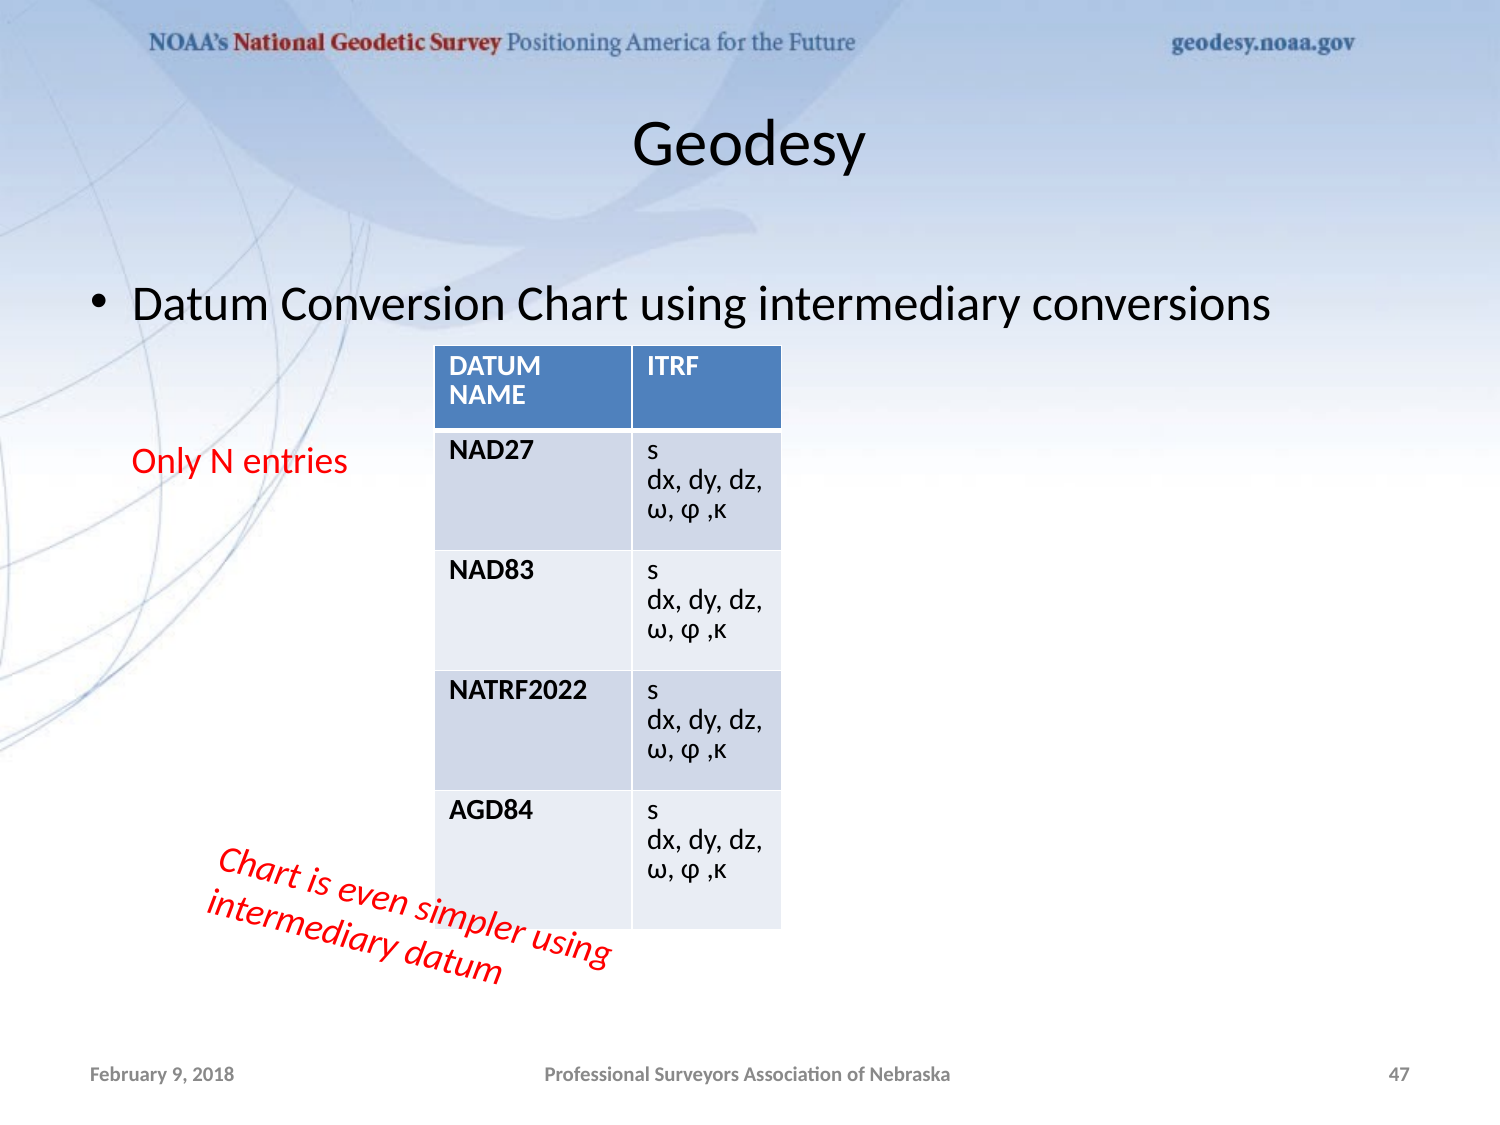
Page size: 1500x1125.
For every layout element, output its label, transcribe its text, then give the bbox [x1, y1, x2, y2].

table_cell s dx, dy, dz, ω, φ ,κ [633, 791, 781, 929]
table_cell NATRF2022 [435, 671, 631, 790]
list Datum Conversion Chart using intermediary conversions [75, 262, 1425, 1005]
table_cell NAD27 [435, 433, 631, 550]
table_header ITRF [633, 346, 781, 428]
table_cell s dx, dy, dz, ω, φ ,κ [633, 551, 781, 670]
table_cell AGD84 [435, 791, 631, 926]
text_box Chart is even simpler using intermediary datum [187, 822, 682, 1042]
text_box 47 [1074, 1042, 1425, 1103]
title Geodesy [75, 45, 1425, 233]
table_cell s dx, dy, dz, ω, φ ,κ [633, 671, 781, 790]
text_box Only N entries [116, 428, 379, 490]
table_cell s dx, dy, dz, ω, φ ,κ [633, 433, 781, 550]
text_box Professional Surveyors Association of Nebraska [512, 1042, 988, 1103]
table_header DATUM NAME [435, 346, 631, 428]
picture [0, 0, 1500, 1125]
table_cell NAD83 [435, 551, 631, 670]
text_box February 9, 2018 [75, 1042, 425, 1103]
